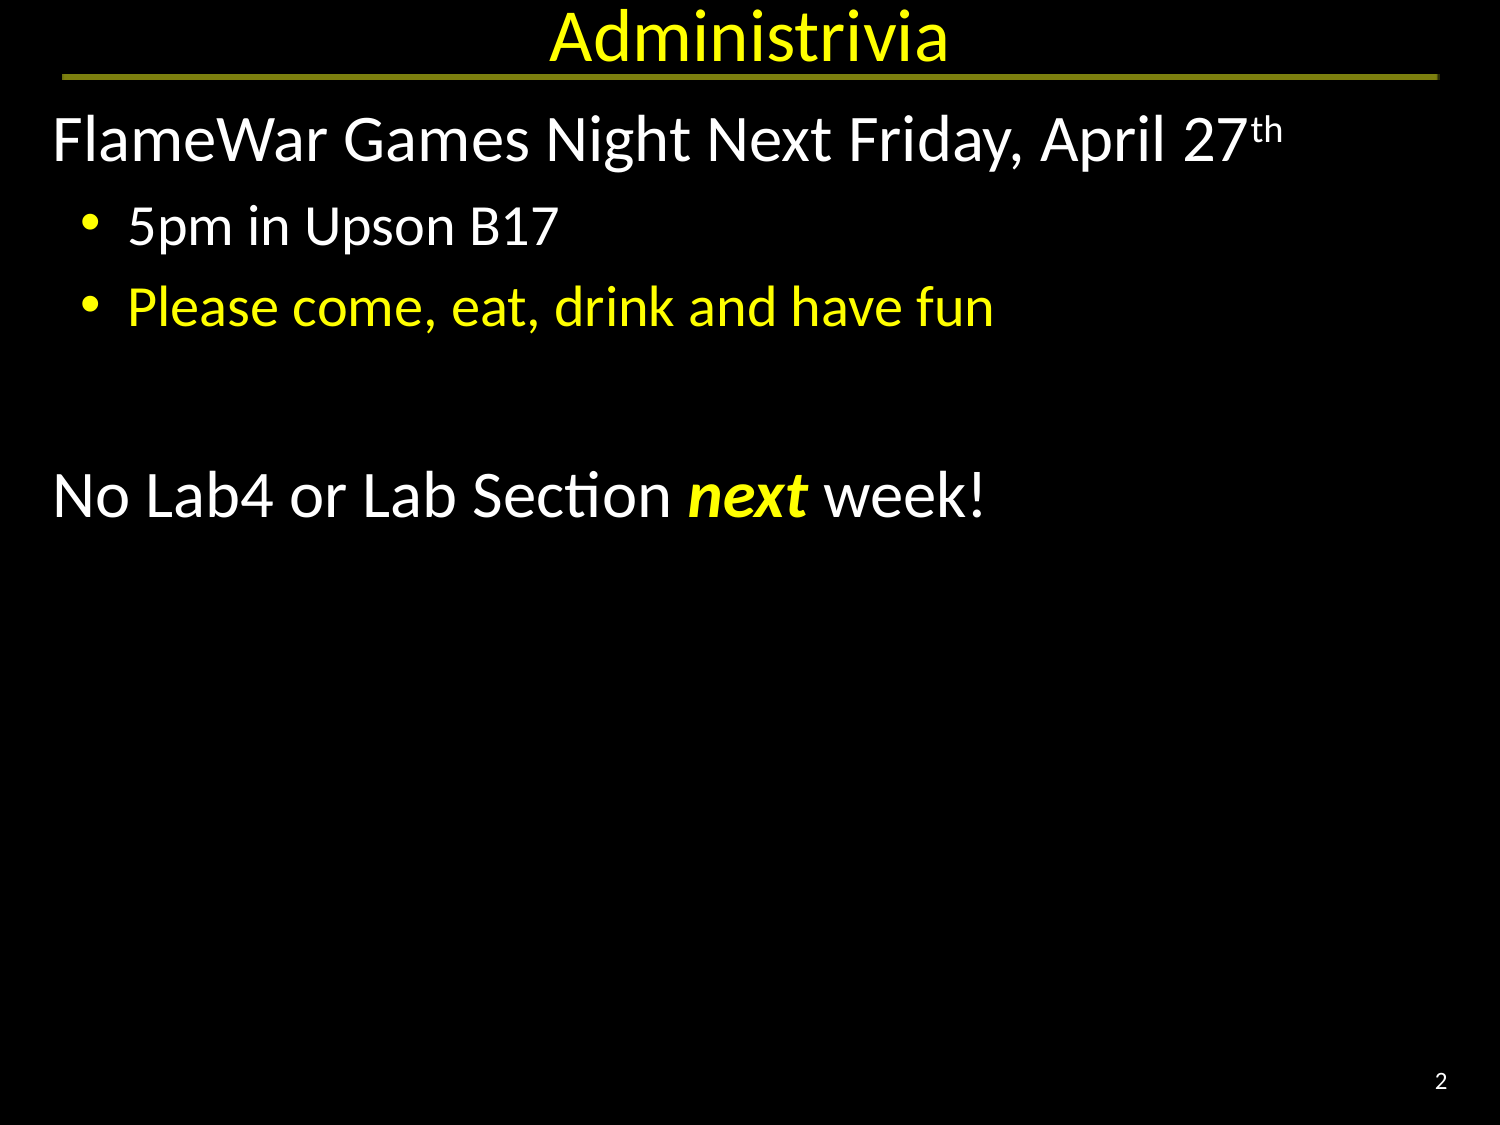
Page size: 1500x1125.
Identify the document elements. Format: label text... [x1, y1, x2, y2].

picture [62, 74, 1440, 80]
title Administrivia [37, 0, 1463, 63]
list FlameWar Games Night Next Friday, April 27th 5pm in Upson B17 Please come, eat, drink and have fun No Lab4 or Lab Section next week! [37, 87, 1463, 1063]
